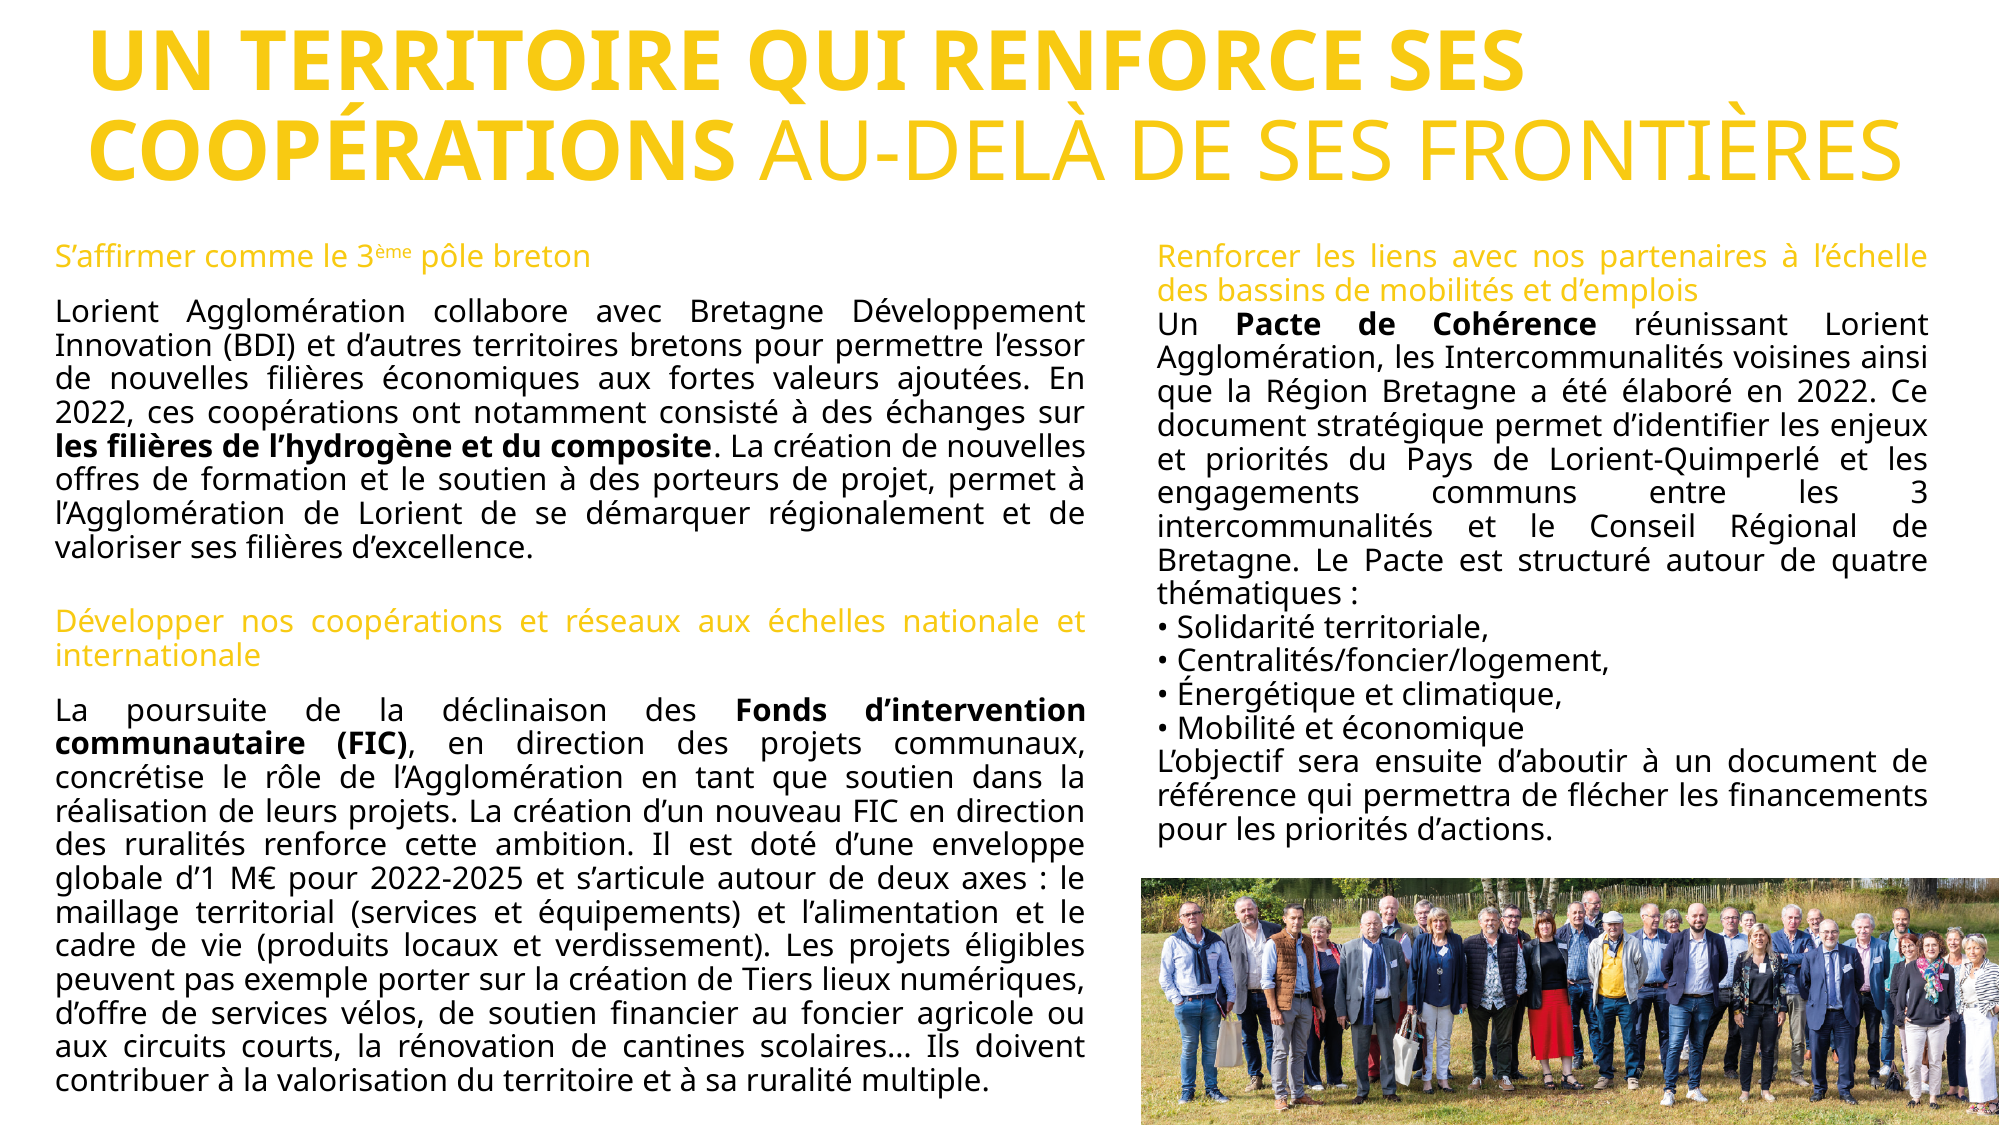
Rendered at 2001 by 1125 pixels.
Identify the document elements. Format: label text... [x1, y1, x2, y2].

text_box S’affirmer comme le 3ème pôle breton Lorient Agglomération collabore avec Bretagne Développement Innovation (BDI) et d’autres territoires bretons pour permettre l’essor de nouvelles filières économiques aux fortes valeurs ajoutées. En 2022, ces coopérations ont notamment consisté à des échanges sur les filières de l’hydrogène et du composite. La création de nouvelles offres de formation et le soutien à des porteurs de projet, permet à l’Agglomération de Lorient de se démarquer régionalement et de valoriser ses filières d’excellence. [39, 233, 1102, 498]
text_box Développer nos coopérations et réseaux aux échelles nationale et internationale La poursuite de la déclinaison des Fonds d’intervention communautaire (FIC), en direction des projets communaux, concrétise le rôle de l’Agglomération en tant que soutien dans la réalisation de leurs projets. La création d’un nouveau FIC en direction des ruralités renforce cette ambition. Il est doté d’une enveloppe globale d’1 M€ pour 2022-2025 et s’articule autour de deux axes : le maillage territorial (services et équipements) et l’alimentation et le cadre de vie (produits locaux et verdissement). Les projets éligibles peuvent pas exemple porter sur la création de Tiers lieux numériques, d’offre de services vélos, de soutien financier au foncier agricole ou aux circuits courts, la rénovation de cantines scolaires… Ils doivent contribuer à la valorisation du territoire et à sa ruralité multiple. [39, 598, 1102, 863]
picture [1141, 878, 2000, 1125]
text_box UN TERRITOIRE QUI RENFORCE SES COOPÉRATIONS AU-DELÀ DE SES FRONTIÈRES [71, 0, 1982, 218]
text_box Renforcer les liens avec nos partenaires à l’échelle des bassins de mobilités et d’emplois Un Pacte de Cohérence réunissant Lorient Agglomération, les Intercommunalités voisines ainsi que la Région Bretagne a été élaboré en 2022. Ce document stratégique permet d’identifier les enjeux et priorités du Pays de Lorient-Quimperlé et les engagements communs entre les 3 intercommunalités et le Conseil Régional de Bretagne. Le Pacte est structuré autour de quatre thématiques : • Solidarité territoriale, • Centralités/foncier/logement, • Énergétique et climatique, • Mobilité et économique L’objectif sera ensuite d’aboutir à un document de référence qui permettra de flécher les financements pour les priorités d’actions. [1141, 233, 1945, 498]
